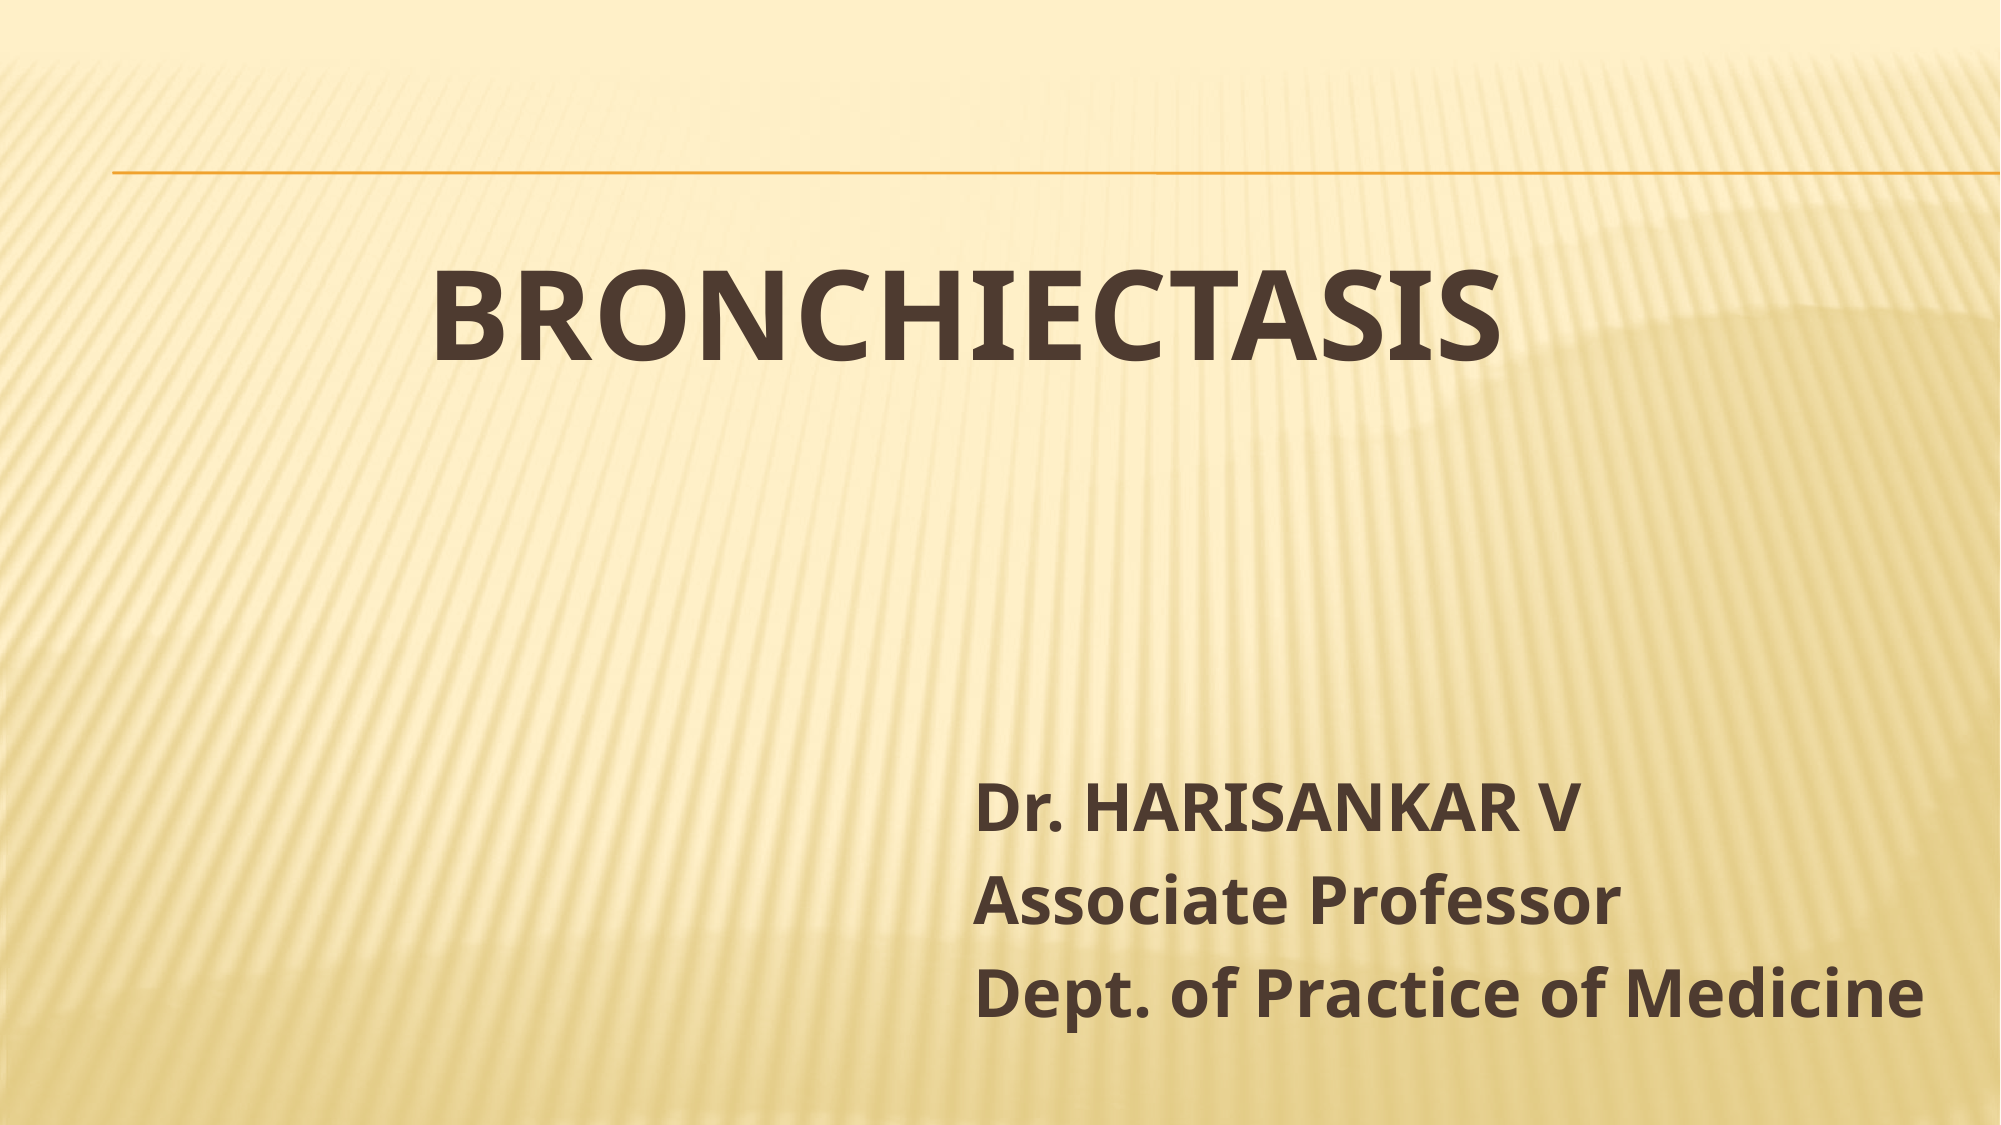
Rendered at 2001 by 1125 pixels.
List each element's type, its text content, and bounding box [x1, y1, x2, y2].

list Dr. HARISANKAR V Associate Professor Dept. of Practice of Medicine [958, 757, 2000, 1125]
title bronchiectasis [37, 156, 1938, 464]
